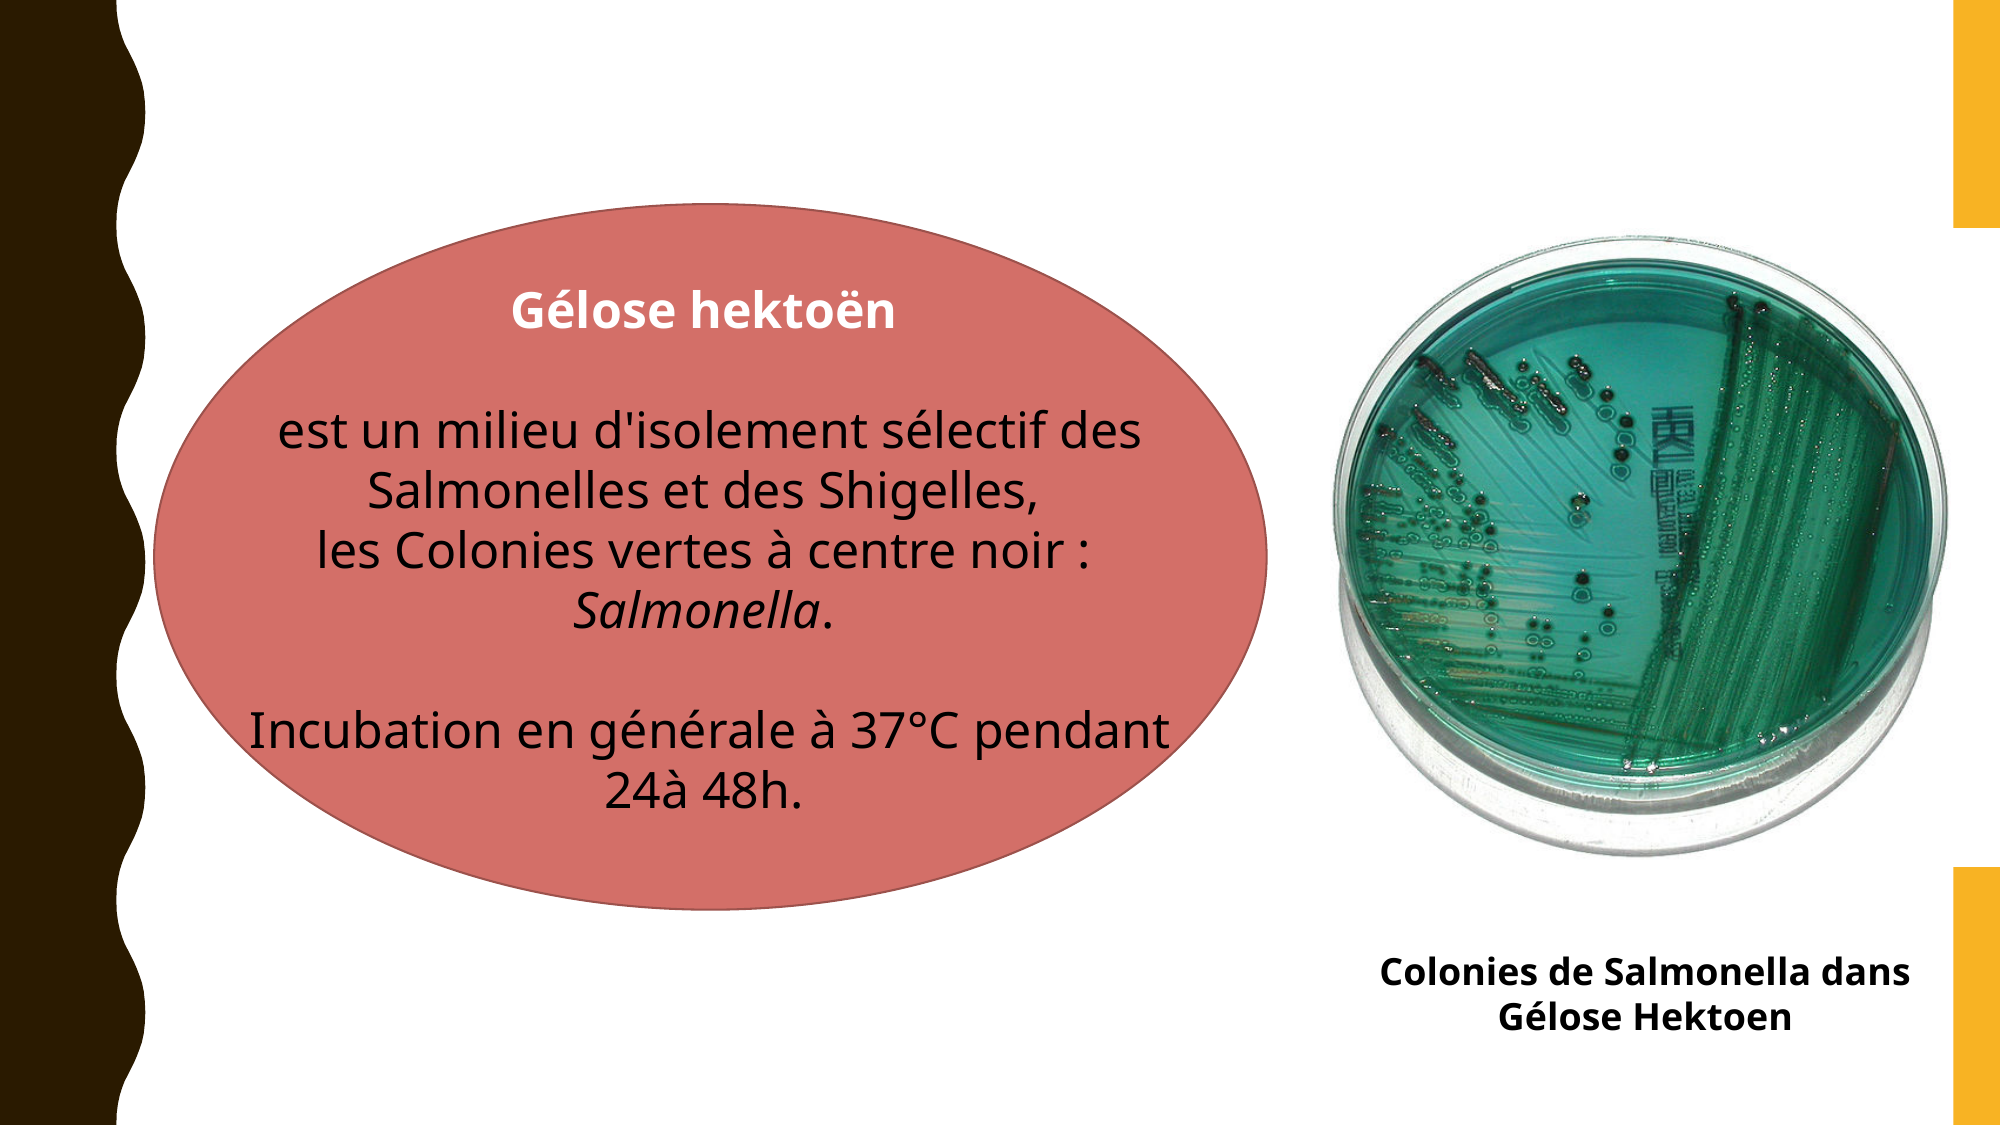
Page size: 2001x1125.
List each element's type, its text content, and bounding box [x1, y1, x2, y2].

text_box [153, 409, 204, 705]
text_box [384, 203, 1037, 270]
text_box [1205, 393, 1268, 720]
text_box Colonies de Salmonella dans Gélose Hektoen [1354, 940, 1927, 1046]
picture [1302, 228, 2000, 867]
text_box Gélose hektoën est un milieu d'isolement sélectif des Salmonelles et des Shigelles, les Colonies vertes à centre noir : Salmonella. Incubation en générale à 37°C pendant 24à 48h. [204, 270, 1205, 826]
text_box [348, 826, 1073, 911]
